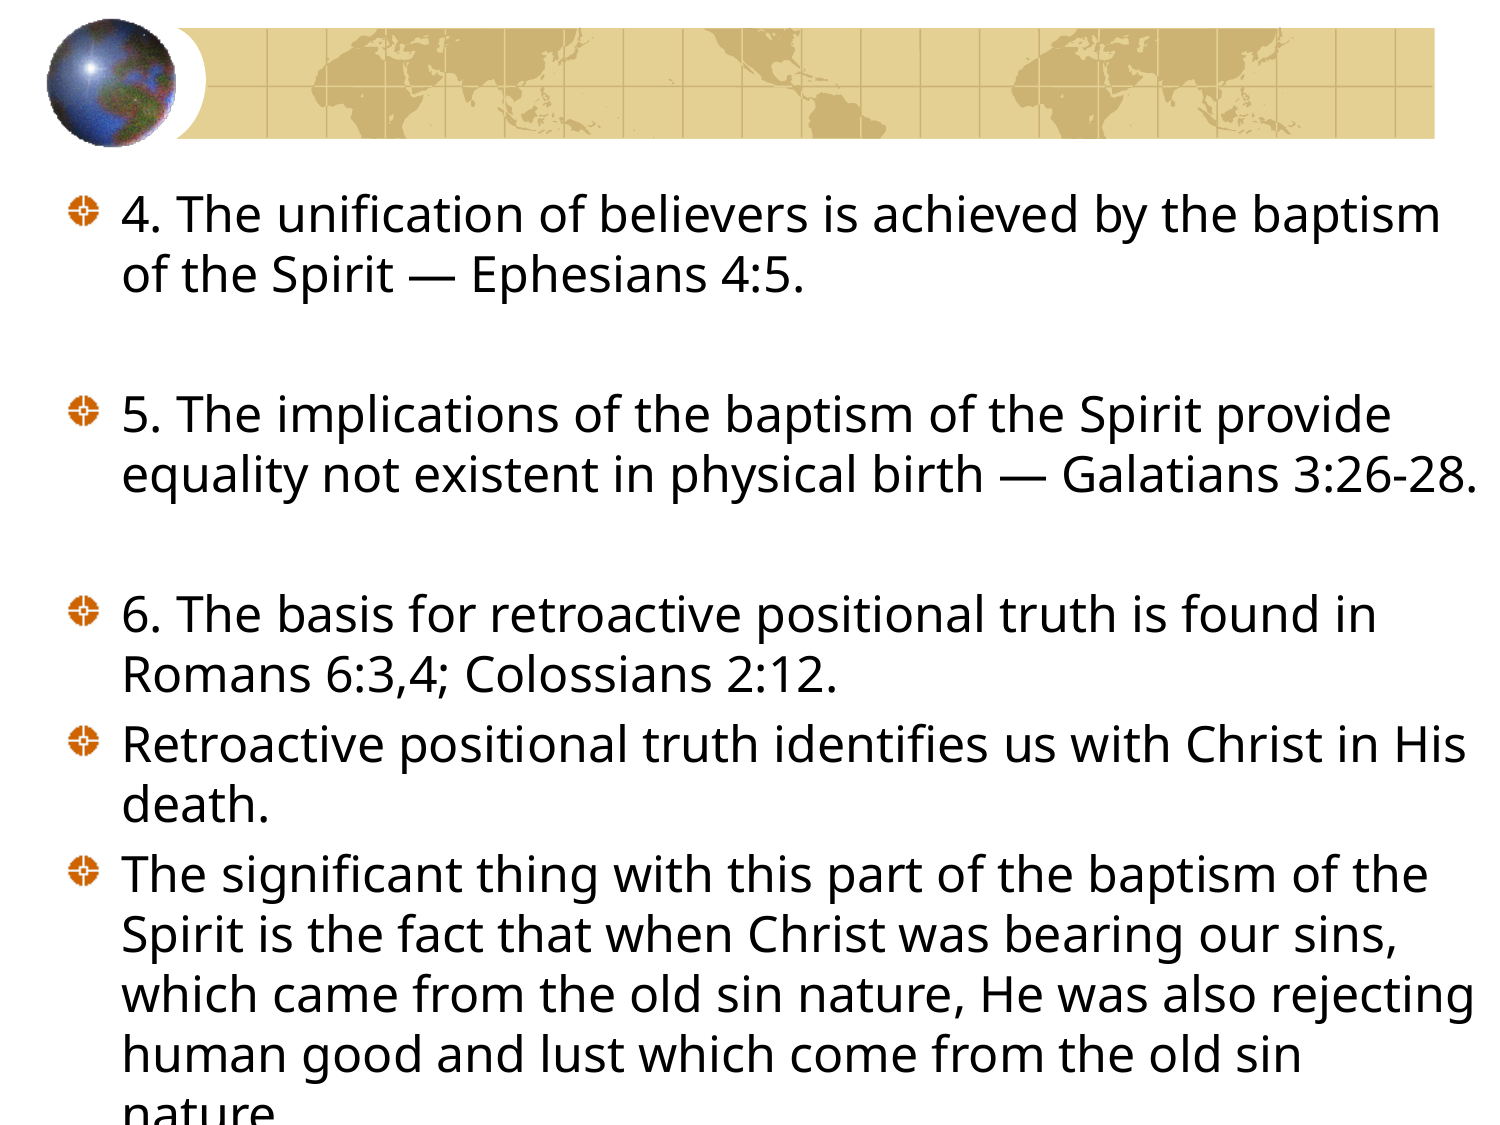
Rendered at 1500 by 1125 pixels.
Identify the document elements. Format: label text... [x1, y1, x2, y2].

picture [65, 394, 101, 430]
picture [65, 724, 101, 760]
picture [65, 854, 101, 890]
picture [65, 194, 101, 230]
picture [42, 14, 190, 151]
list 4. The unification of believers is achieved by the baptism of the Spirit — Ephesians 4:5. 5. The implications of the baptism of the Spirit provide equality not existent in physical birth — Galatians 3:26-28. 6. The basis for retroactive positional truth is found in Romans 6:3,4; Colossians 2:12. Retroactive positional truth identifies us with Christ in His death. The significant thing with this part of the baptism of the Spirit is the fact that when Christ was bearing our sins, which came from the old sin nature, He was also rejecting human good and lust which come from the old sin nature. [49, 174, 1500, 1125]
picture [65, 594, 101, 630]
